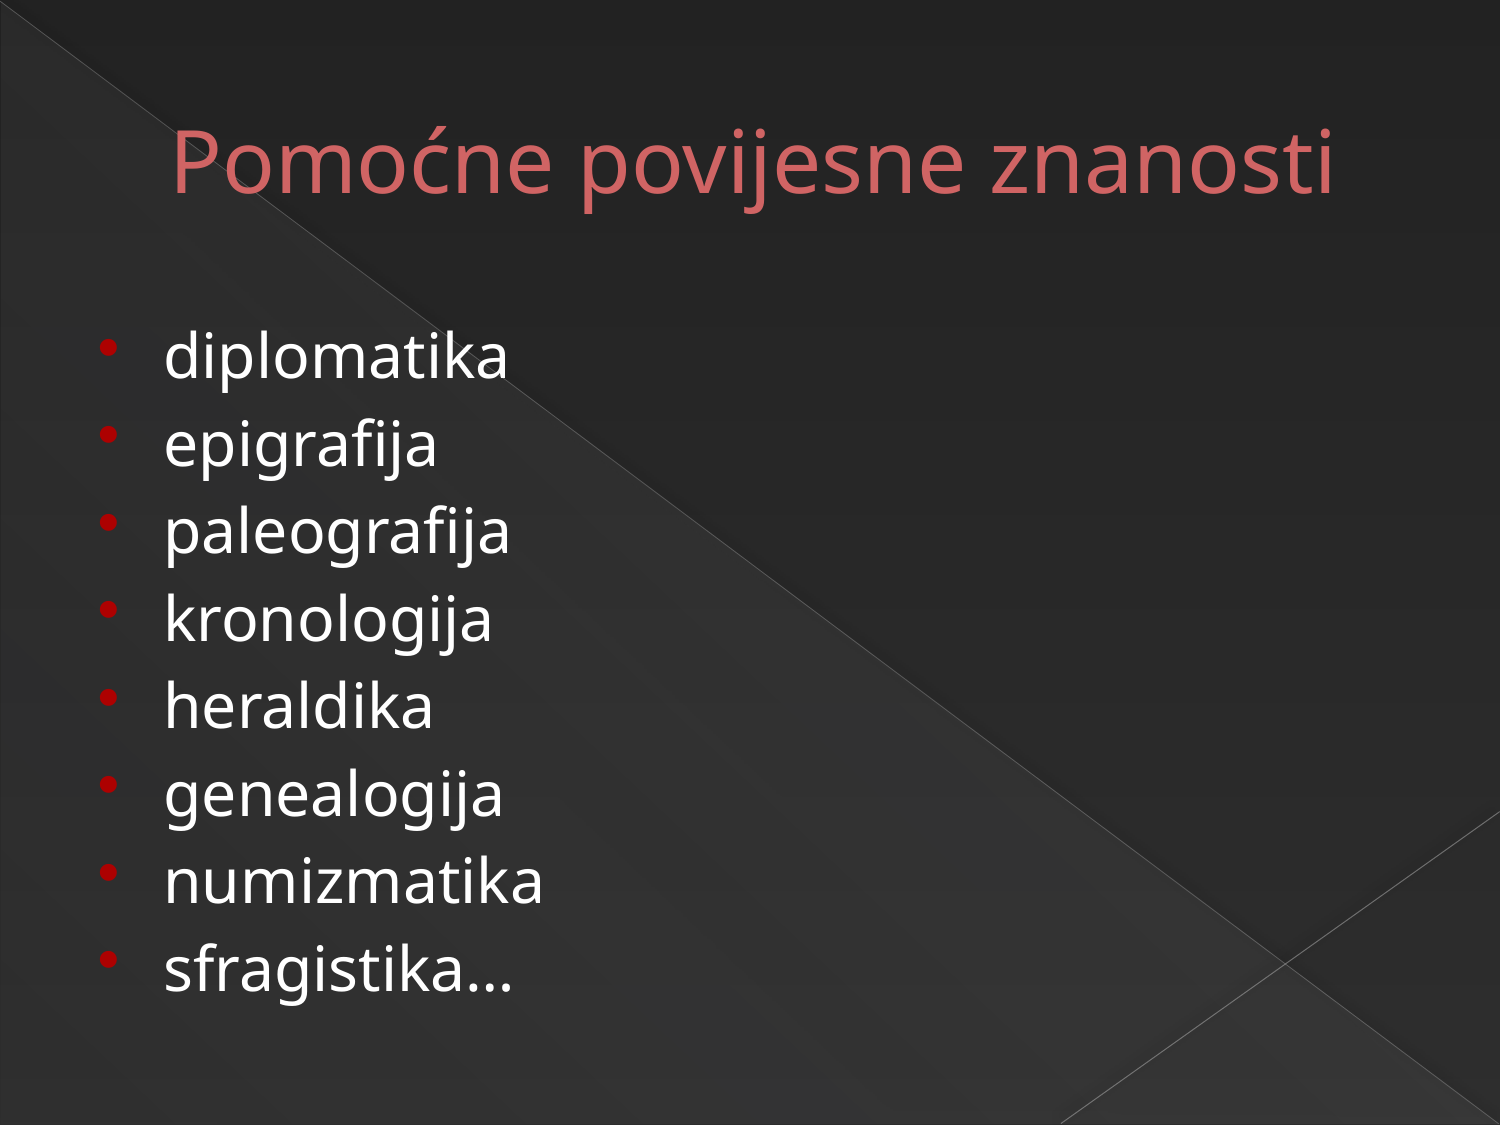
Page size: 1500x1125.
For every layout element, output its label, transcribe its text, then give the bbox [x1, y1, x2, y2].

title Pomoćne povijesne znanosti [75, 43, 1425, 274]
list diplomatika epigrafija paleografija kronologija heraldika genealogija numizmatika sfragistika… [75, 308, 1425, 1059]
